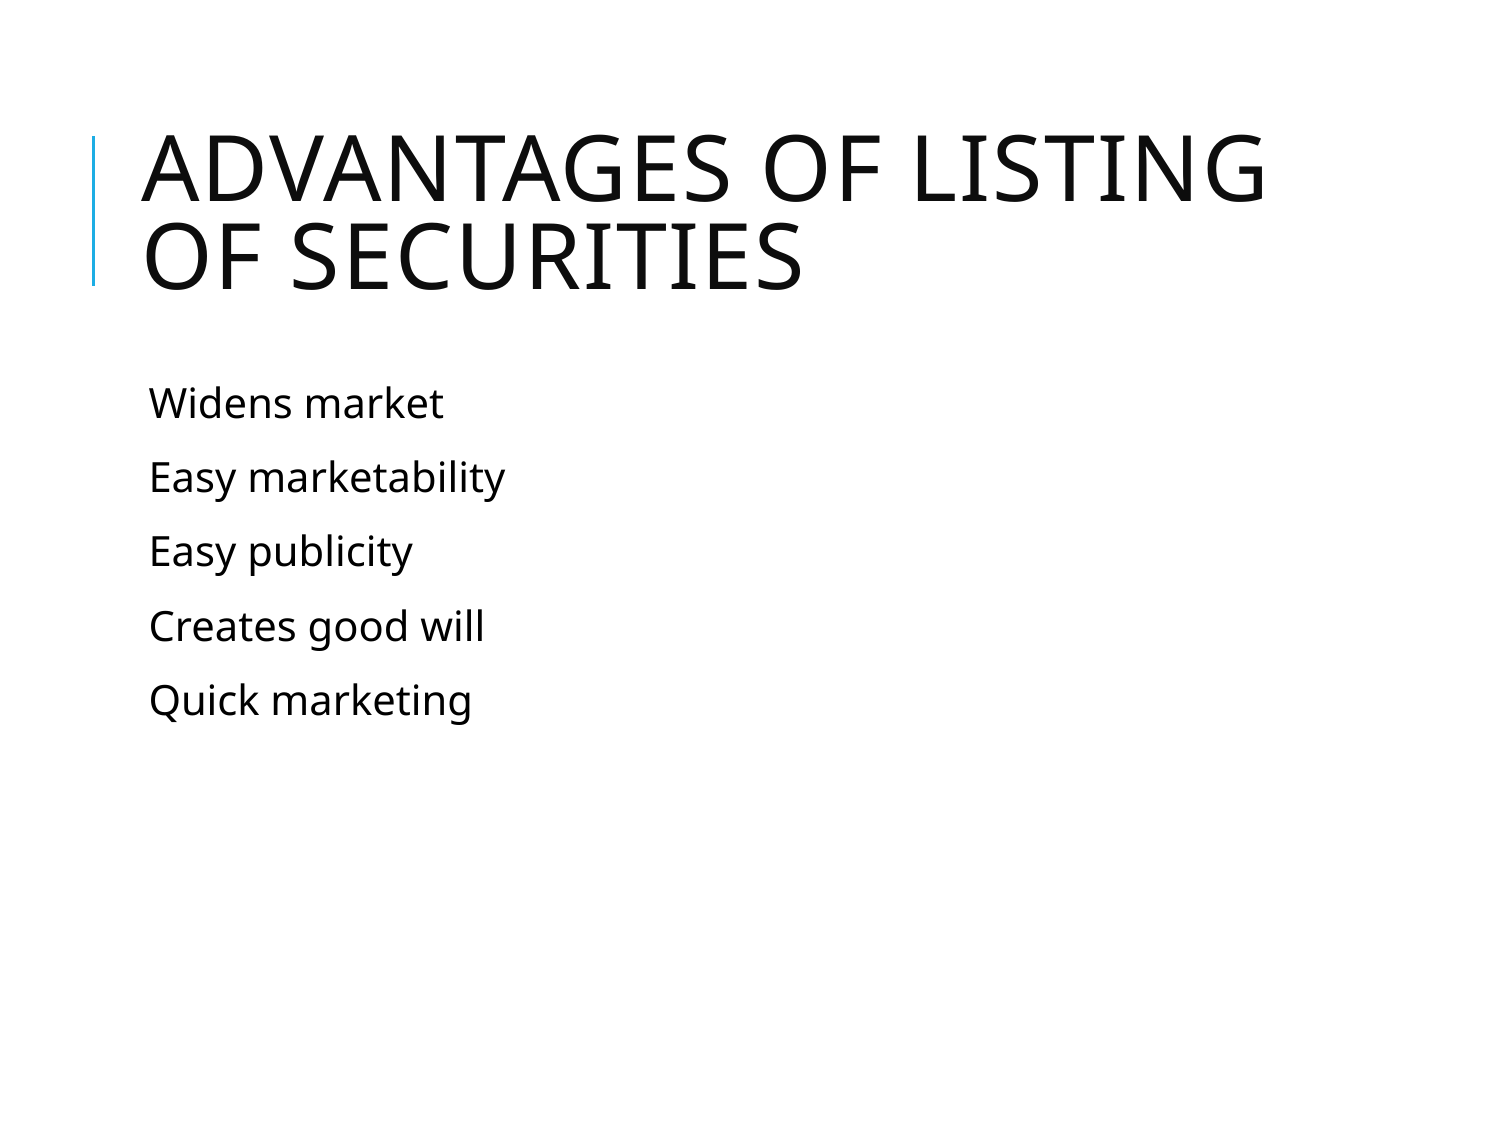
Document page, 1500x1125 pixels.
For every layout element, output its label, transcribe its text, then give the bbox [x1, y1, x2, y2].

title Advantages of listing of securities [126, 96, 1322, 342]
list Widens market Easy marketability Easy publicity Creates good will Quick marketing [126, 375, 1322, 1035]
